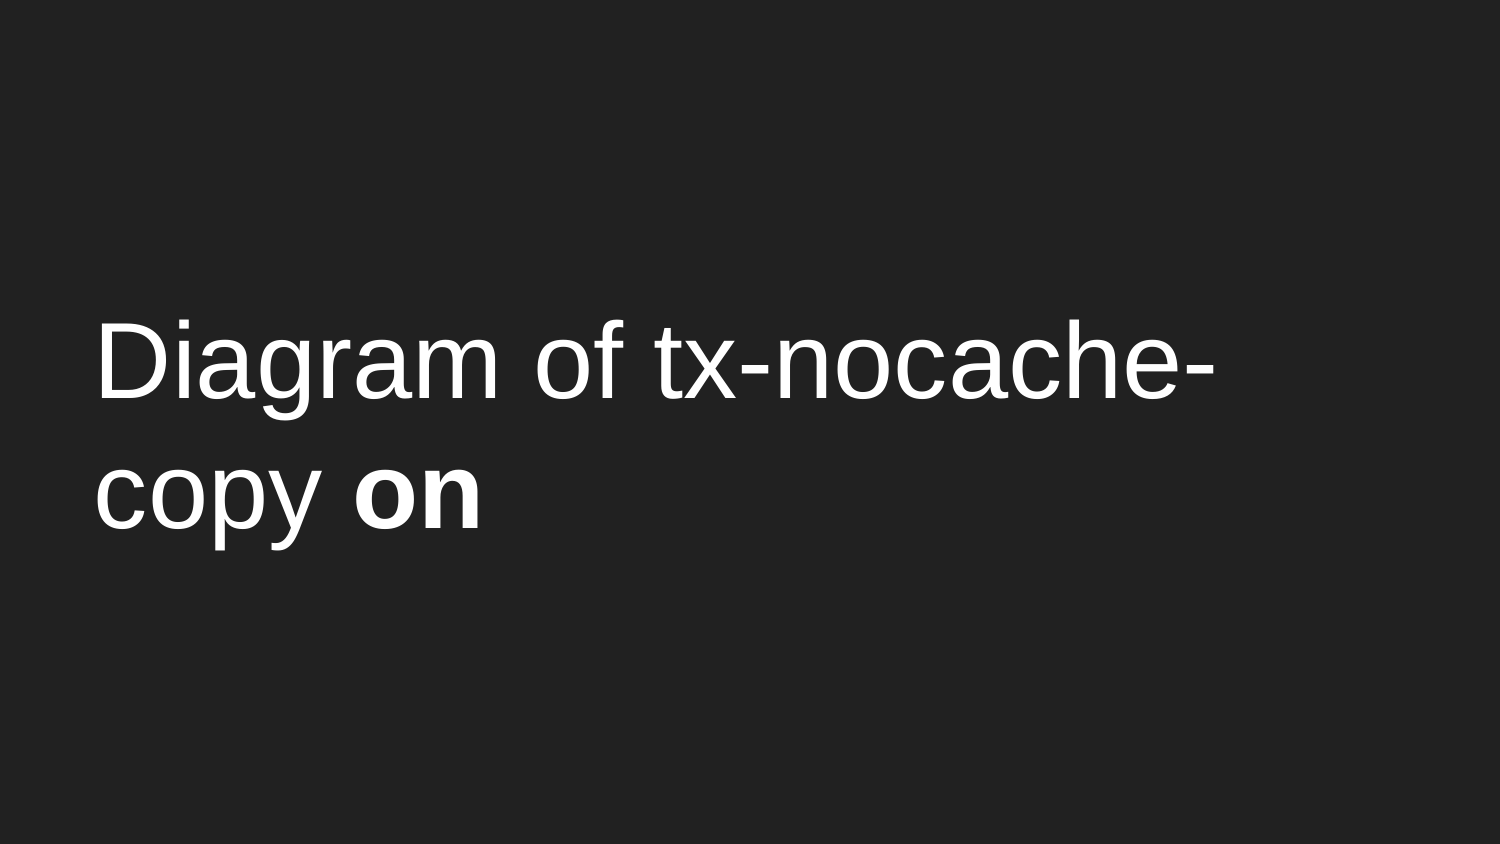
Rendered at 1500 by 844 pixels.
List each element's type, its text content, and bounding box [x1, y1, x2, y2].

text_box Diagram of tx-nocache-copy on [78, 275, 1422, 566]
